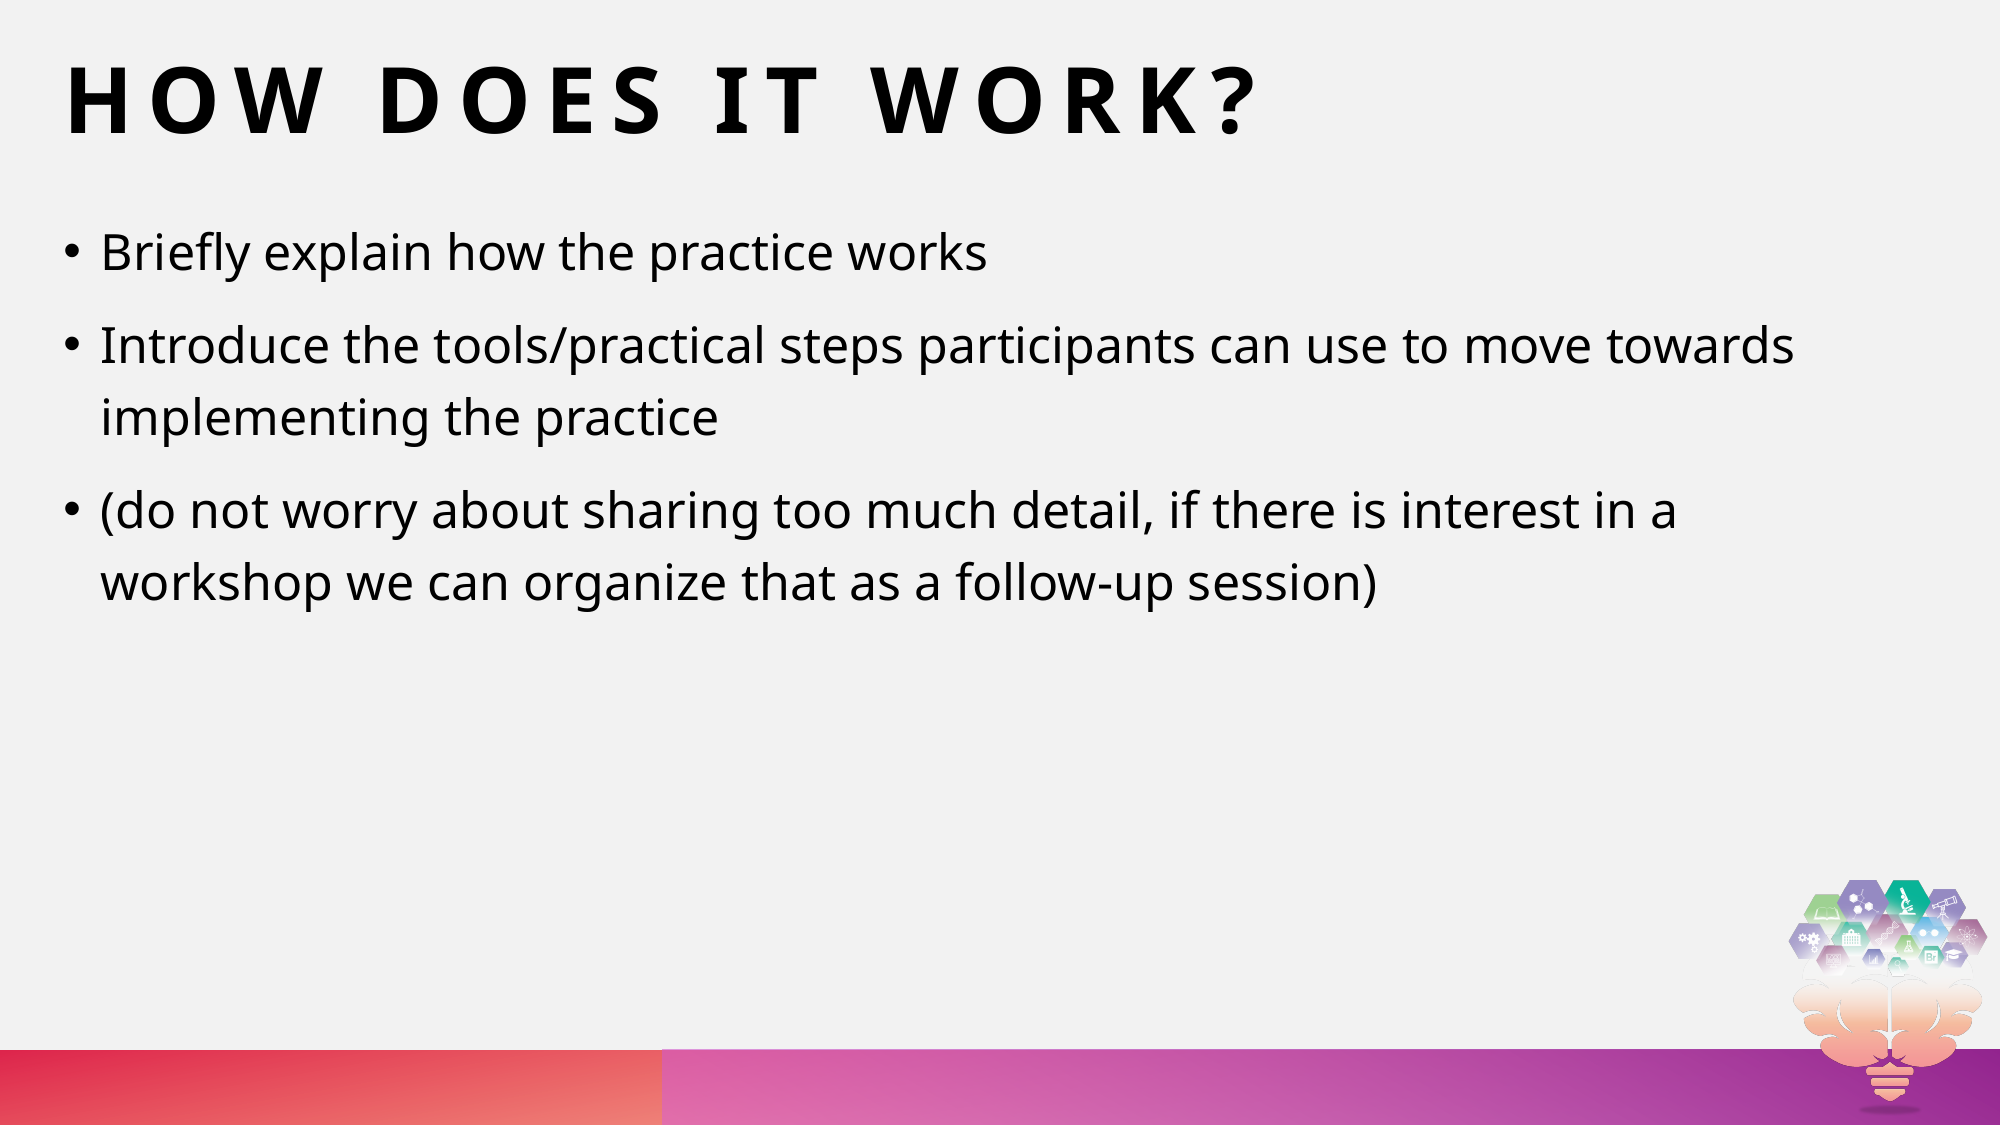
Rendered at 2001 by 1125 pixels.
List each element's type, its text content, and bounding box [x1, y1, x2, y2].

title How does it work? [63, 0, 1979, 152]
list Briefly explain how the practice works Introduce the tools/practical steps participants can use to move towards implementing the practice (do not worry about sharing too much detail, if there is interest in a workshop we can organize that as a follow-up session) [63, 208, 1848, 912]
picture [1754, 860, 2000, 1125]
